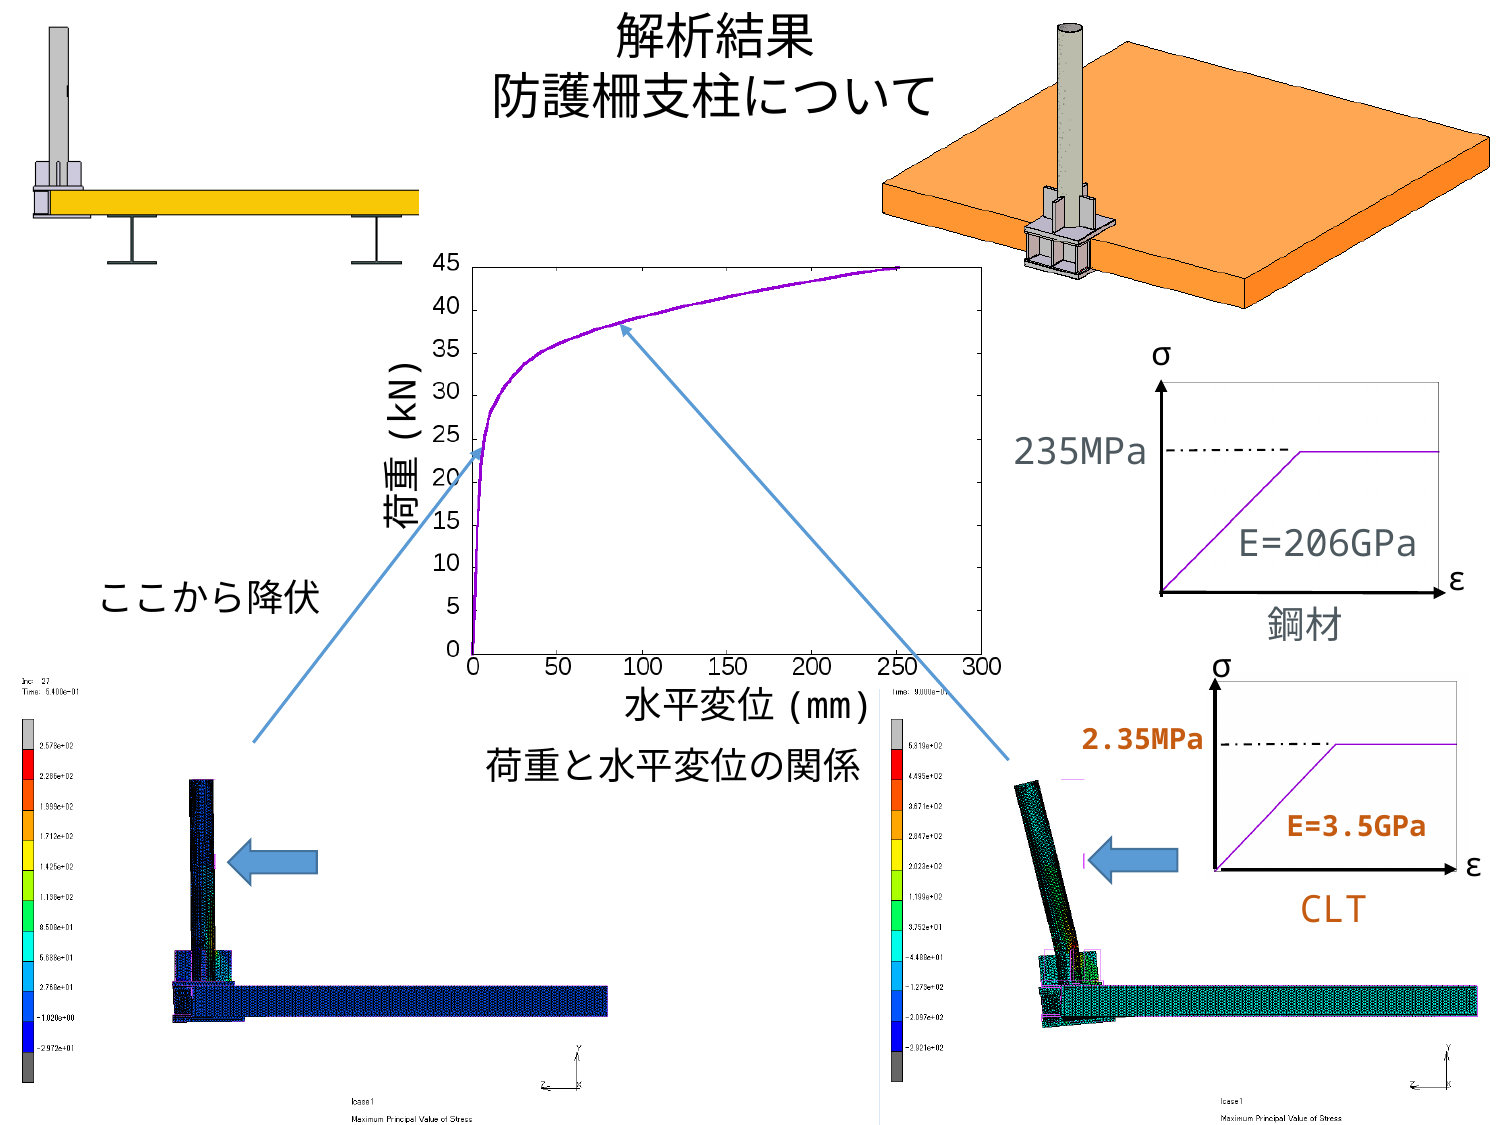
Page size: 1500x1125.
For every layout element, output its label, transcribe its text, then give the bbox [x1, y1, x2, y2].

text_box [1008, 324, 1489, 606]
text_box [1076, 636, 1500, 887]
picture [868, 2, 1500, 319]
picture [11, 674, 622, 1125]
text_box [370, 248, 1009, 796]
picture [879, 674, 1490, 1125]
text_box 鋼材 [1253, 606, 1358, 636]
text_box 解析結果 防護柵支柱について [476, 0, 955, 132]
text_box ここから降伏 [81, 566, 253, 627]
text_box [619, 323, 1009, 761]
picture [0, 0, 419, 307]
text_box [253, 447, 482, 743]
